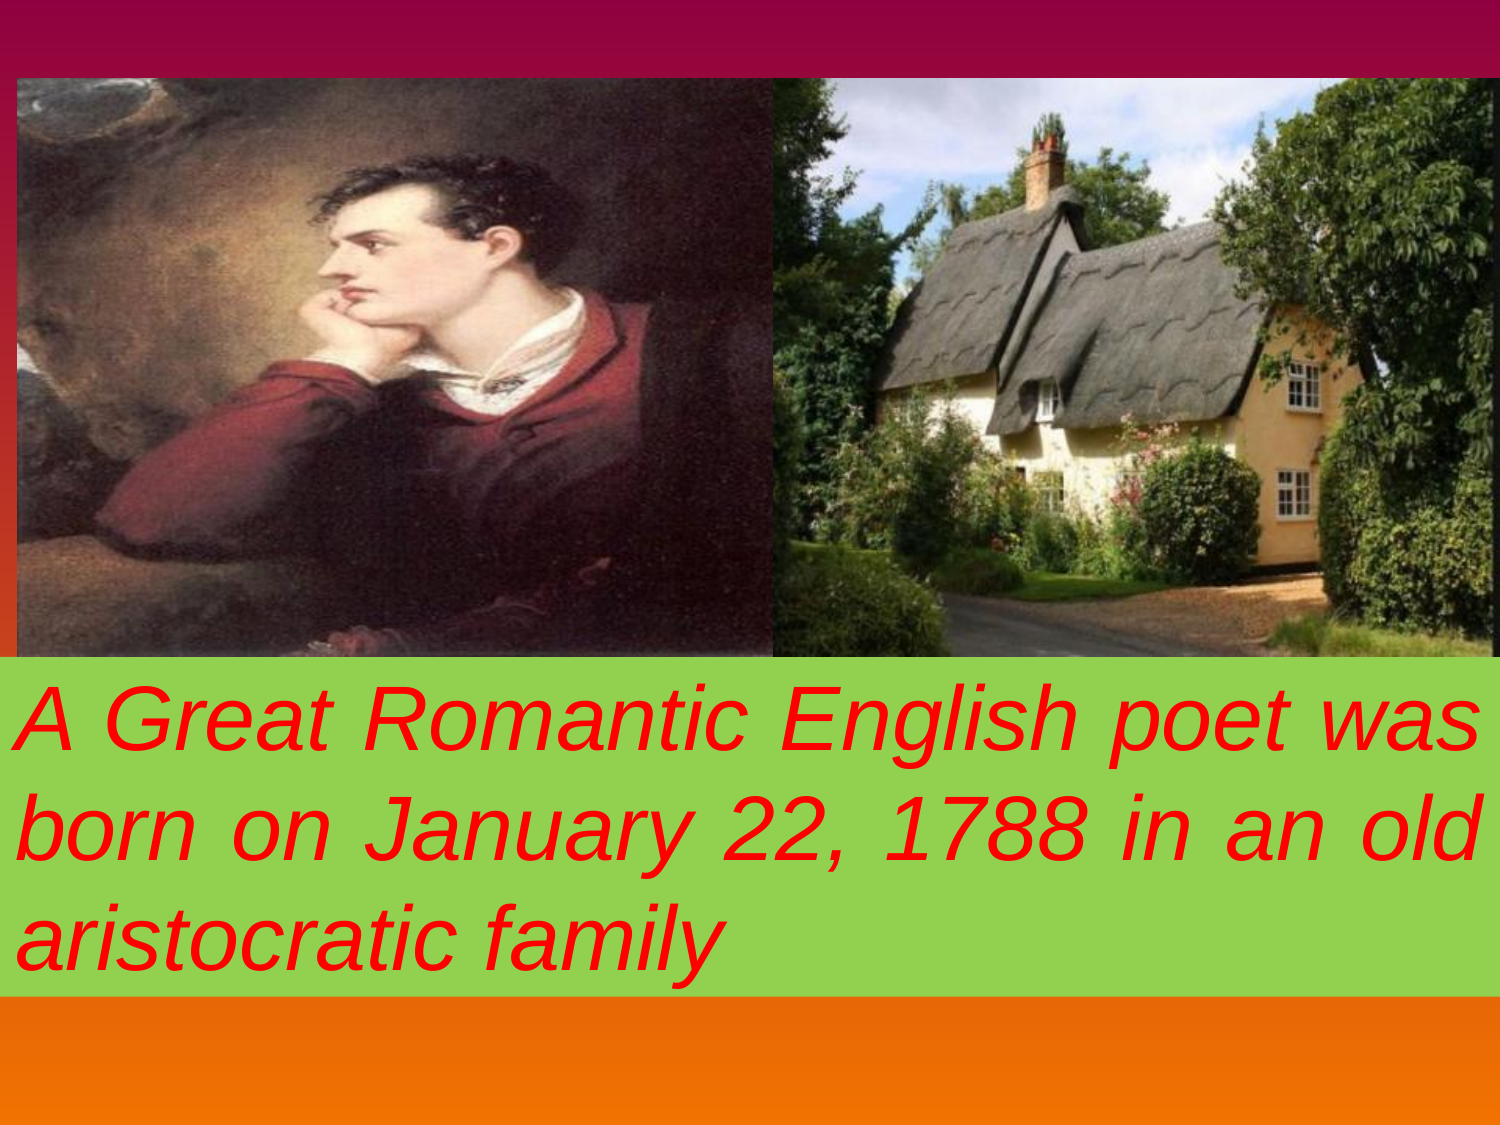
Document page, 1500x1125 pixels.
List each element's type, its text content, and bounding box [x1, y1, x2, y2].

picture [17, 77, 1500, 658]
title A Great Romantic English poet was born on January 22, 1788 in an old aristocratic family [0, 656, 1500, 997]
